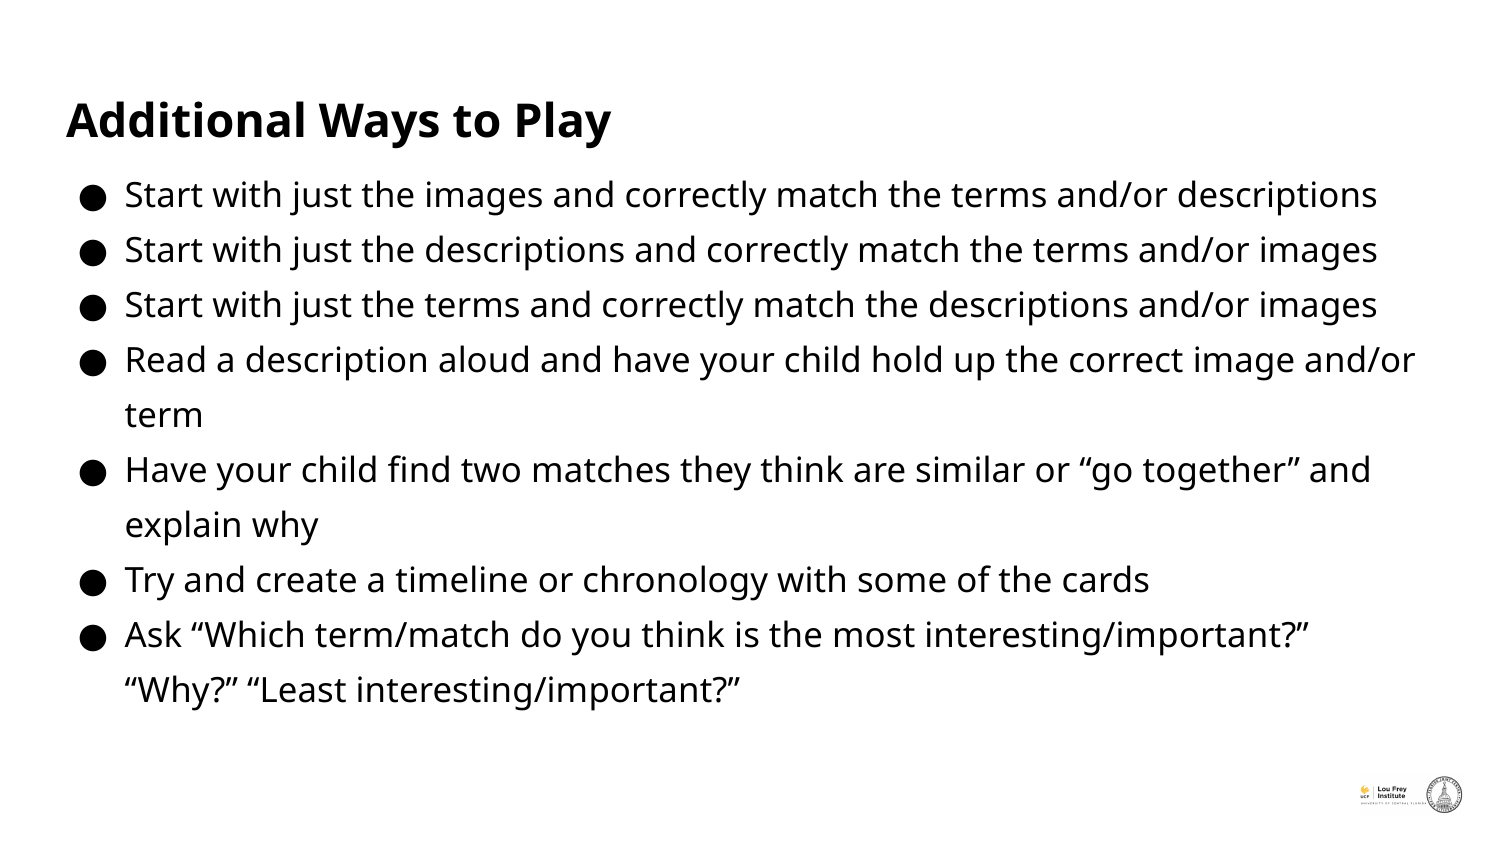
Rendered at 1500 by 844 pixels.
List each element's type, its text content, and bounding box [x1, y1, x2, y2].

picture [1355, 772, 1470, 817]
list Start with just the images and correctly match the terms and/or descriptions Start with just the descriptions and correctly match the terms and/or images Start with just the terms and correctly match the descriptions and/or images Read a description aloud and have your child hold up the correct image and/or term Have your child find two matches they think are similar or “go together” and explain why Try and create a timeline or chronology with some of the cards Ask “Which term/match do you think is the most interesting/important?” “Why?” “Least interesting/important?” [51, 148, 1449, 844]
title Additional Ways to Play [51, 72, 1449, 148]
